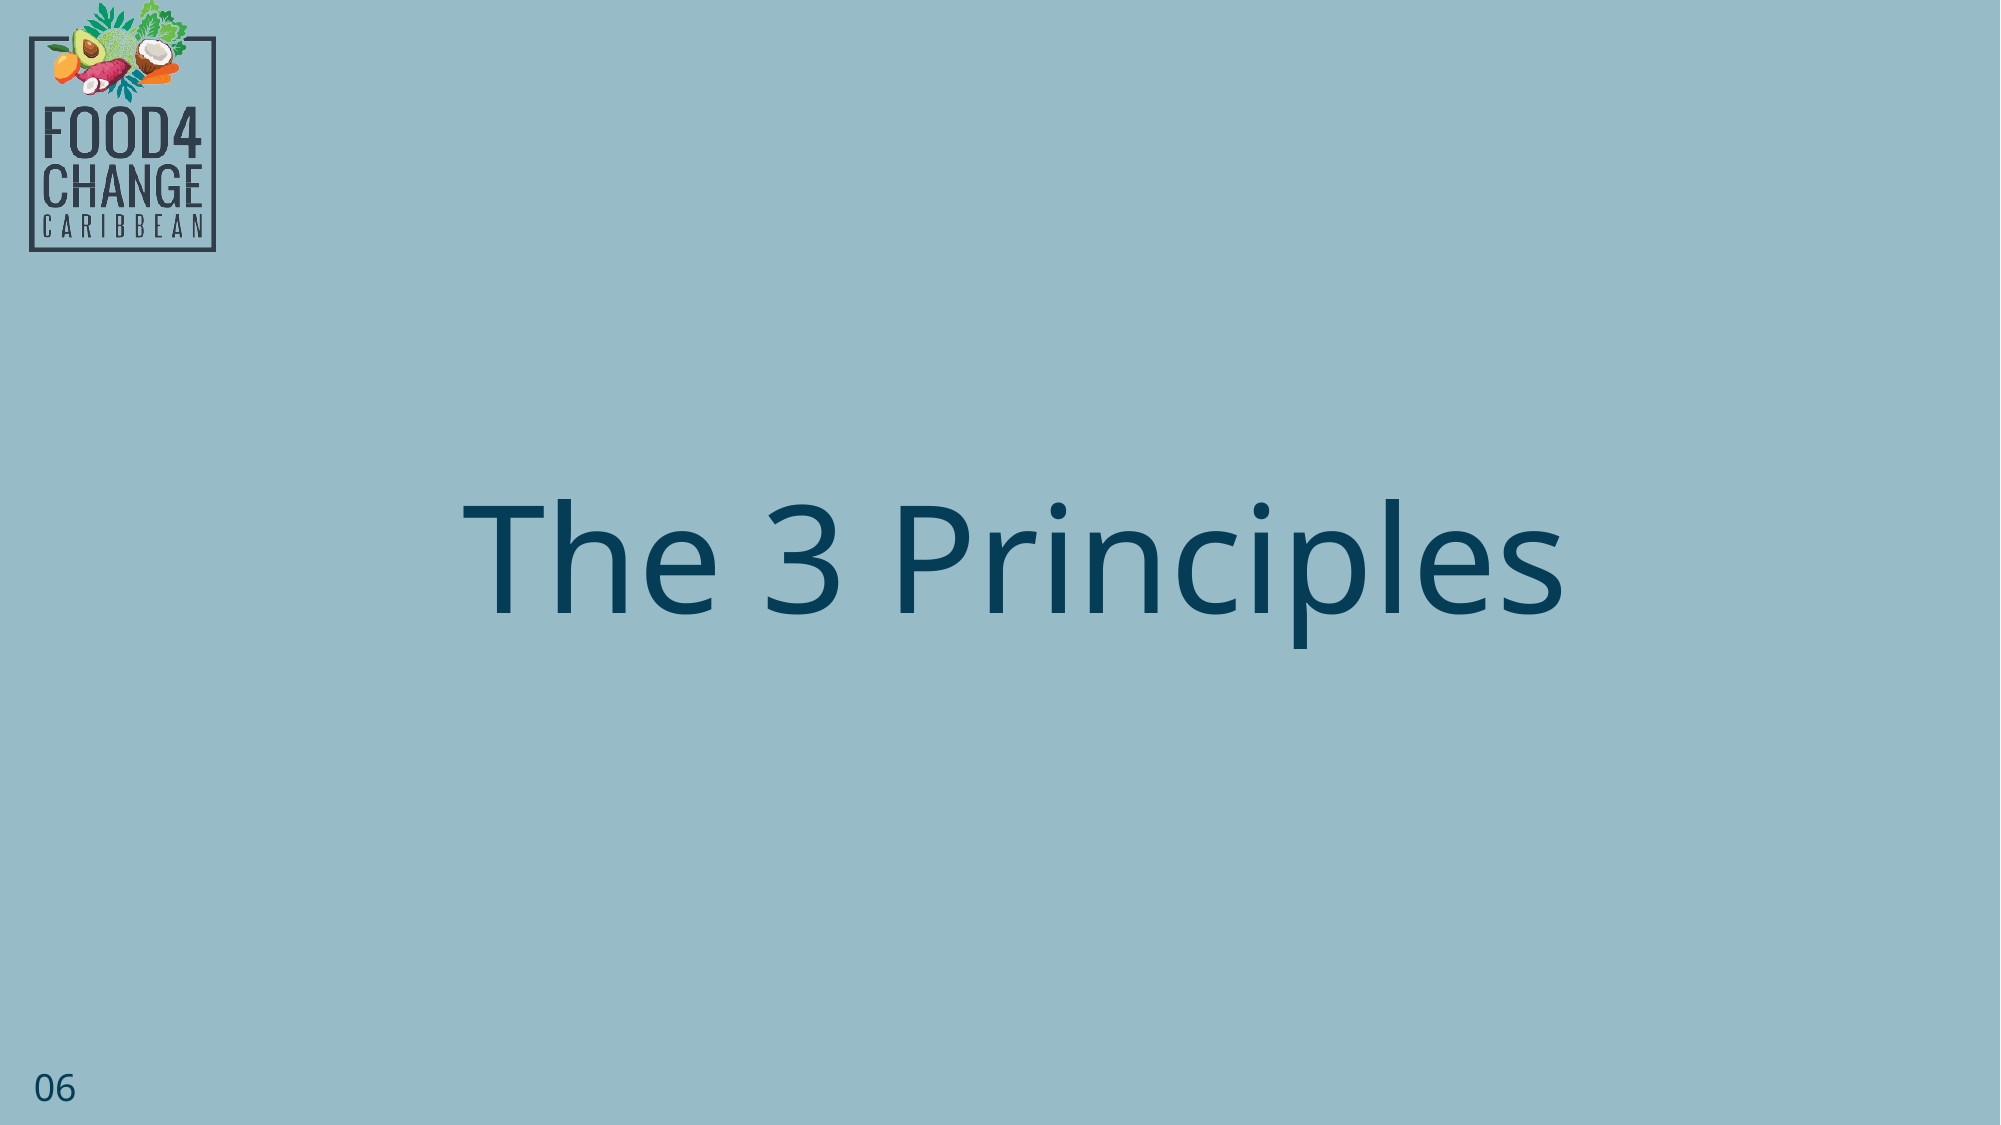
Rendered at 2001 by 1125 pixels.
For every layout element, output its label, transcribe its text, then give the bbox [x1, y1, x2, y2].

title The 3 Principles [285, 471, 1786, 654]
picture [29, 0, 216, 252]
text_box 06 [19, 1056, 1036, 1117]
